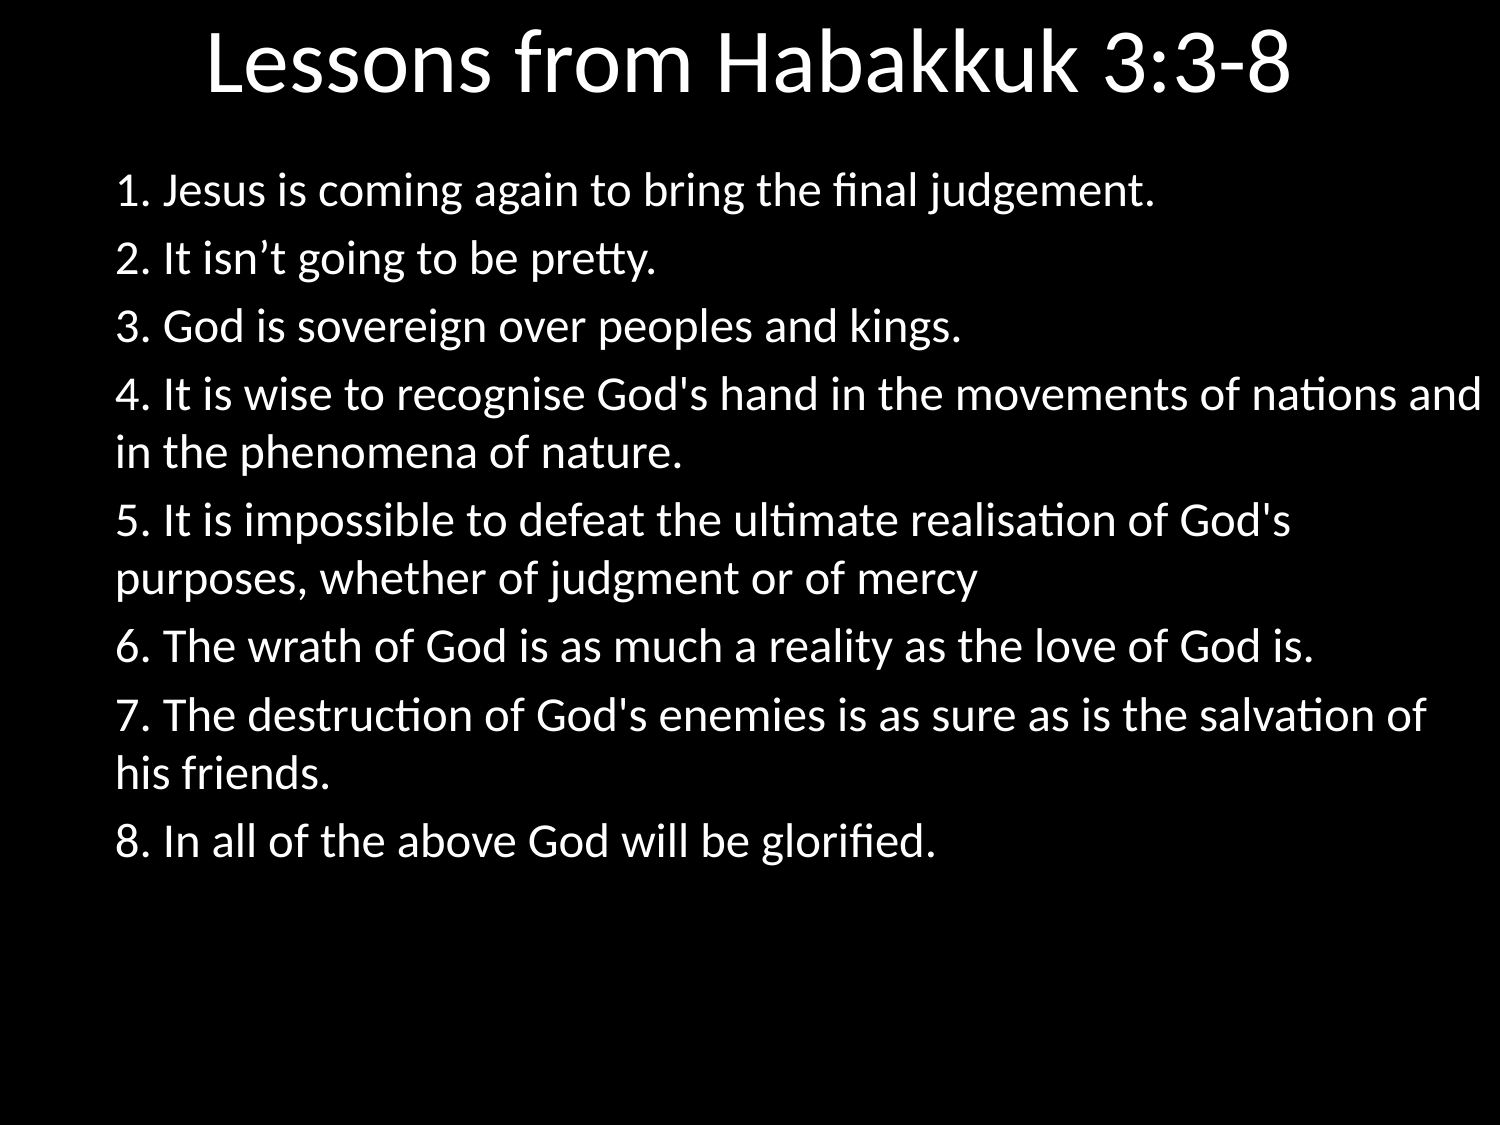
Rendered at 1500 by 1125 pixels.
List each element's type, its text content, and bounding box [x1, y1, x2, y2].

title Lessons from Habakkuk 3:3-8 [75, 0, 1425, 150]
list 1. Jesus is coming again to bring the final judgement. 2. It isn’t going to be pretty. 3. God is sovereign over peoples and kings. 4. It is wise to recognise God's hand in the movements of nations and in the phenomena of nature. 5. It is impossible to defeat the ultimate realisation of God's purposes, whether of judgment or of mercy 6. The wrath of God is as much a reality as the love of God is. 7. The destruction of God's enemies is as sure as is the salvation of his friends. 8. In all of the above God will be glorified. [99, 149, 1500, 875]
